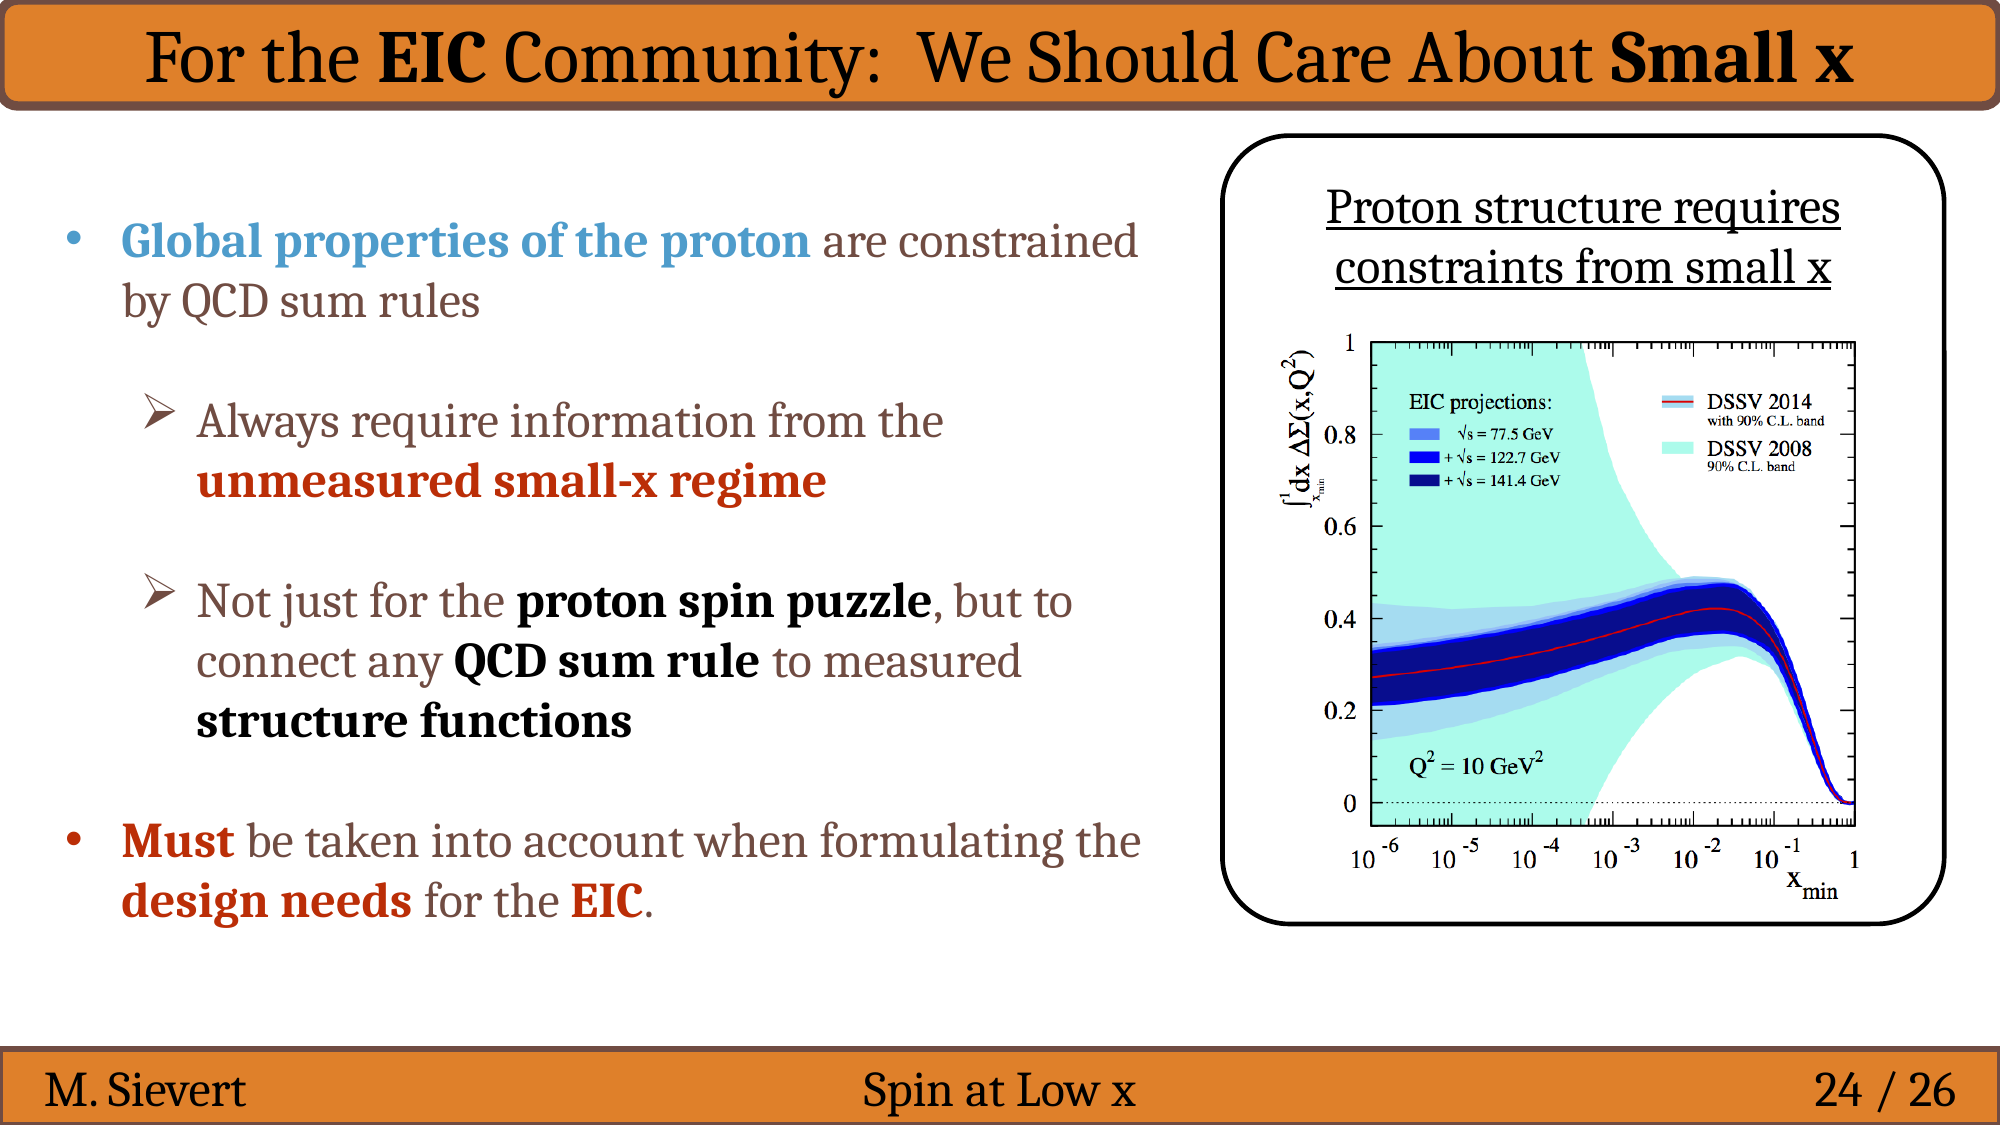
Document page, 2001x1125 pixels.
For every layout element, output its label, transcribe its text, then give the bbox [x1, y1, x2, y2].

text_box Global properties of the proton are constrained by QCD sum rules Always require information from the unmeasured small-x regime Not just for the proton spin puzzle, but to connect any QCD sum rule to measured structure functions Must be taken into account when formulating the design needs for the EIC. [50, 200, 1183, 936]
text_box 24 / 26 [1763, 1049, 1971, 1124]
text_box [1222, 135, 1945, 924]
text_box [0, 1048, 2000, 1125]
text_box M. Sievert [29, 1049, 281, 1124]
text_box Spin at Low x [576, 1049, 1424, 1124]
text_box For the EIC Community: We Should Care About Small x [0, 0, 2000, 105]
